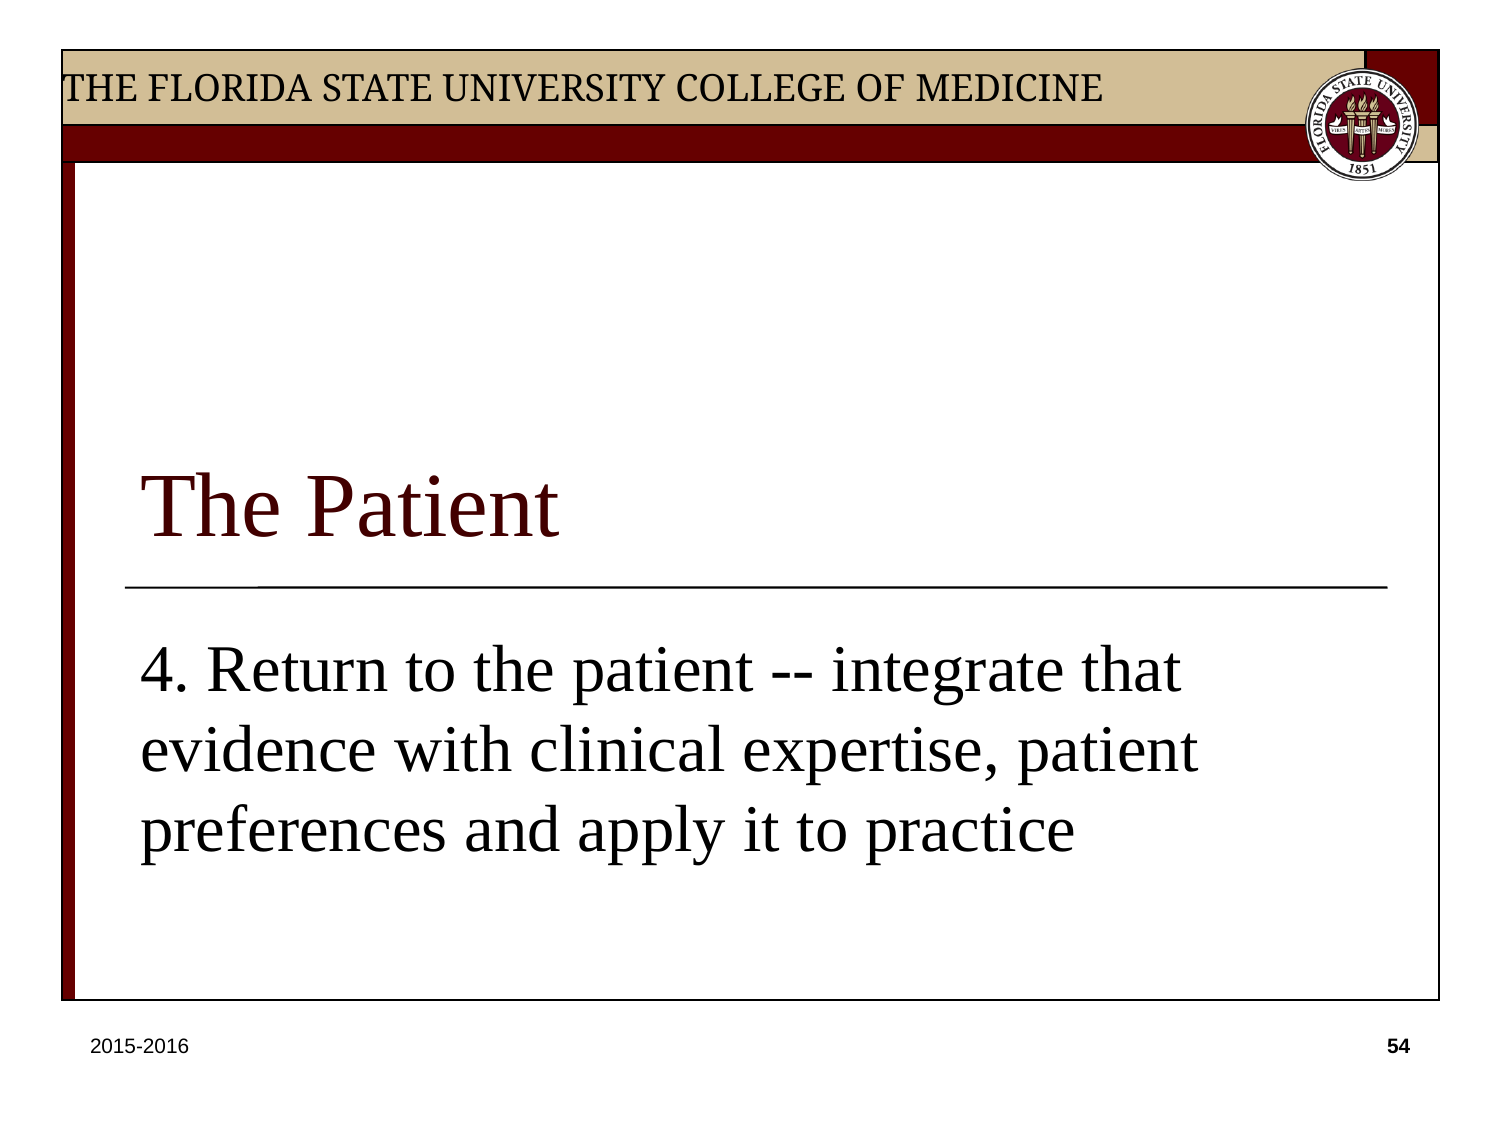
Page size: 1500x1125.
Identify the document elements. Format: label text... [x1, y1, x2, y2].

slide_number 2015-2016 [74, 1024, 426, 1101]
slide_number 54 [1074, 1024, 1426, 1101]
picture [1305, 68, 1419, 181]
subtitle 4. Return to the patient -- integrate that evidence with clinical expertise, patient preferences and apply it to practice [125, 617, 1388, 956]
title The Patient [125, 224, 1388, 563]
